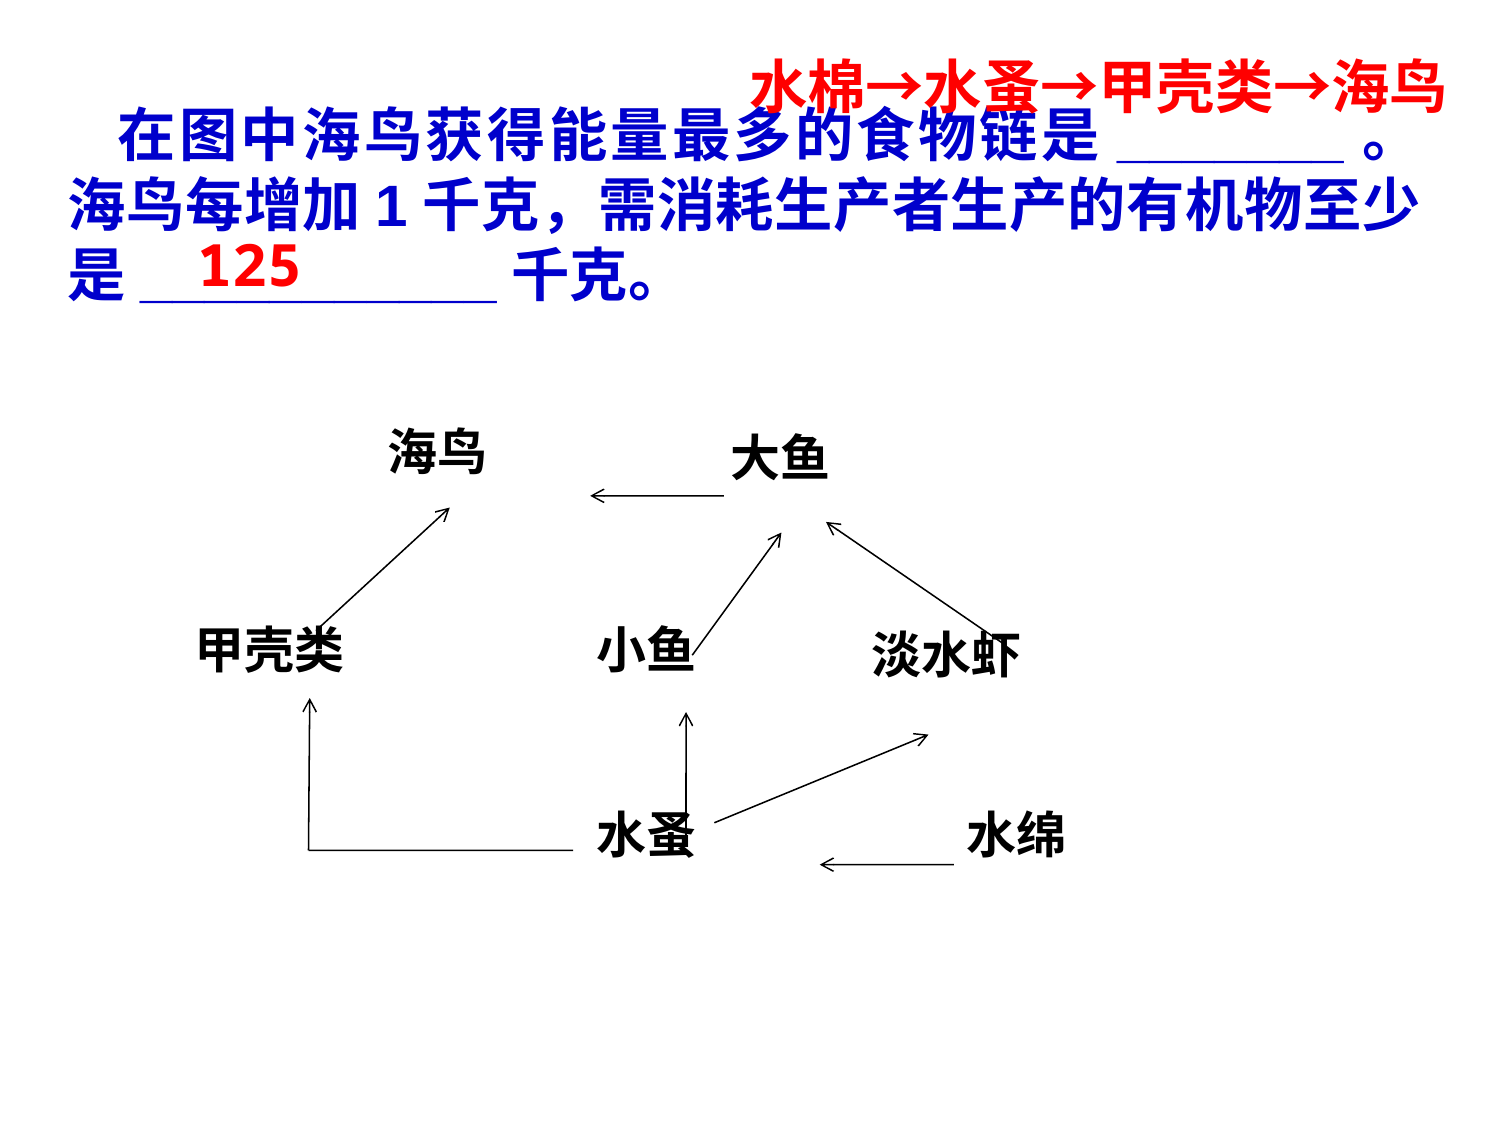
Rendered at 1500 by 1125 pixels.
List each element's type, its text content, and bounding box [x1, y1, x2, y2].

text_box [194, 420, 1235, 988]
text_box 125 [183, 220, 349, 305]
text_box 在图中海鸟获得能量最多的食物链是_______。海鸟每增加1千克，需消耗生产者生产的有机物至少是___________千克。 [53, 90, 1436, 315]
text_box 水棉→水蚤→甲壳类→海鸟 [734, 42, 1473, 128]
